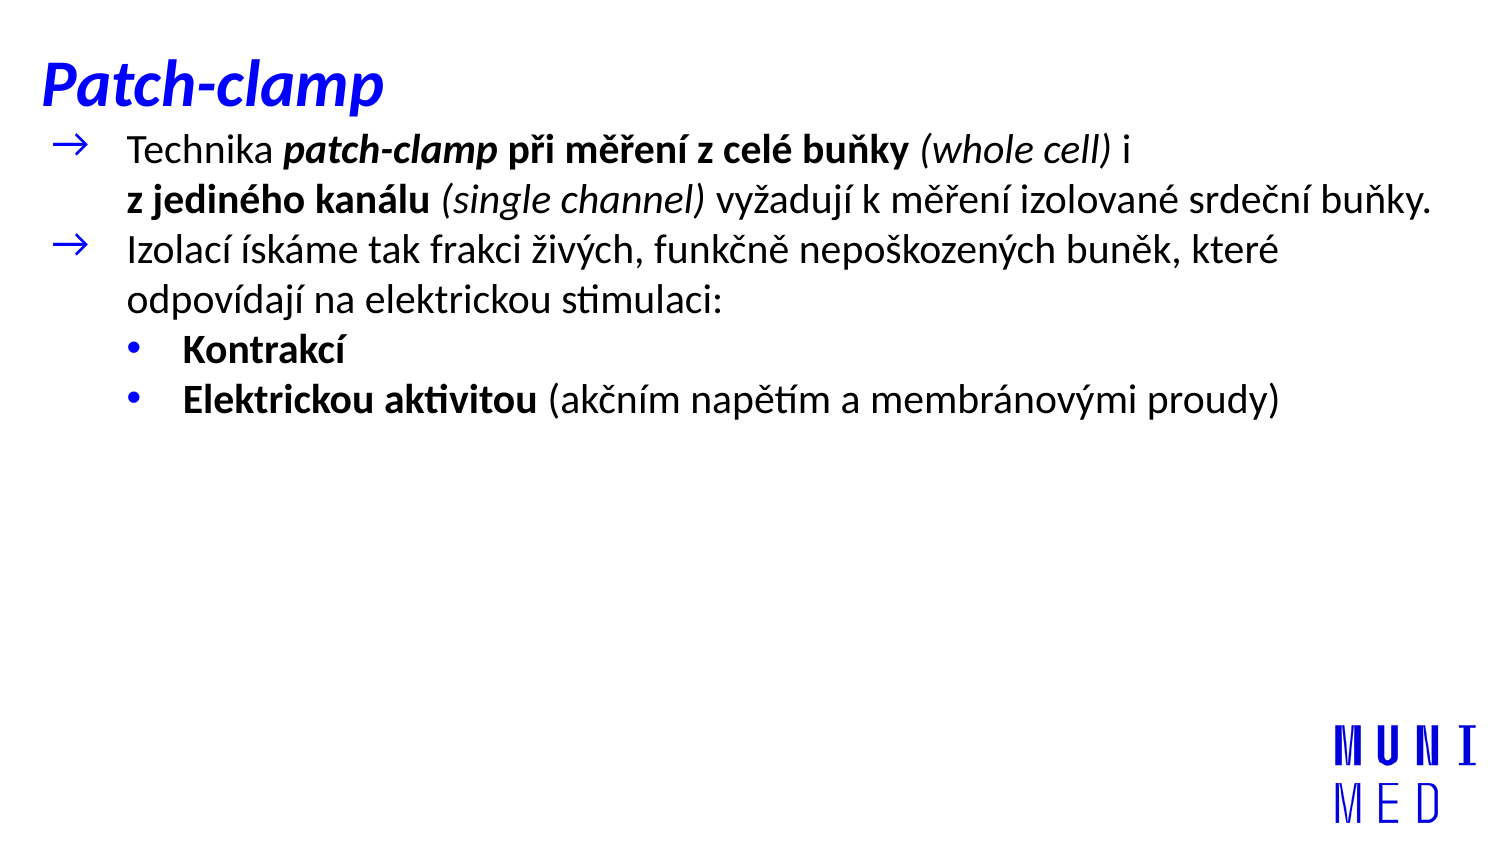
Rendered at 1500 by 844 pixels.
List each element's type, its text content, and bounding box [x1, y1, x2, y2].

text_box Technika patch-clamp při měření z celé buňky (whole cell) i z jediného kanálu (single channel) vyžadují k měření izolované srdeční buňky. Izolací ískáme tak frakci živých, funkčně nepoškozených buněk, které odpovídají na elektrickou stimulaci: Kontrakcí Elektrickou aktivitou (akčním napětím a membránovými proudy) [36, 114, 1448, 530]
picture [1309, 700, 1500, 844]
text_box Patch-clamp [26, 32, 400, 127]
